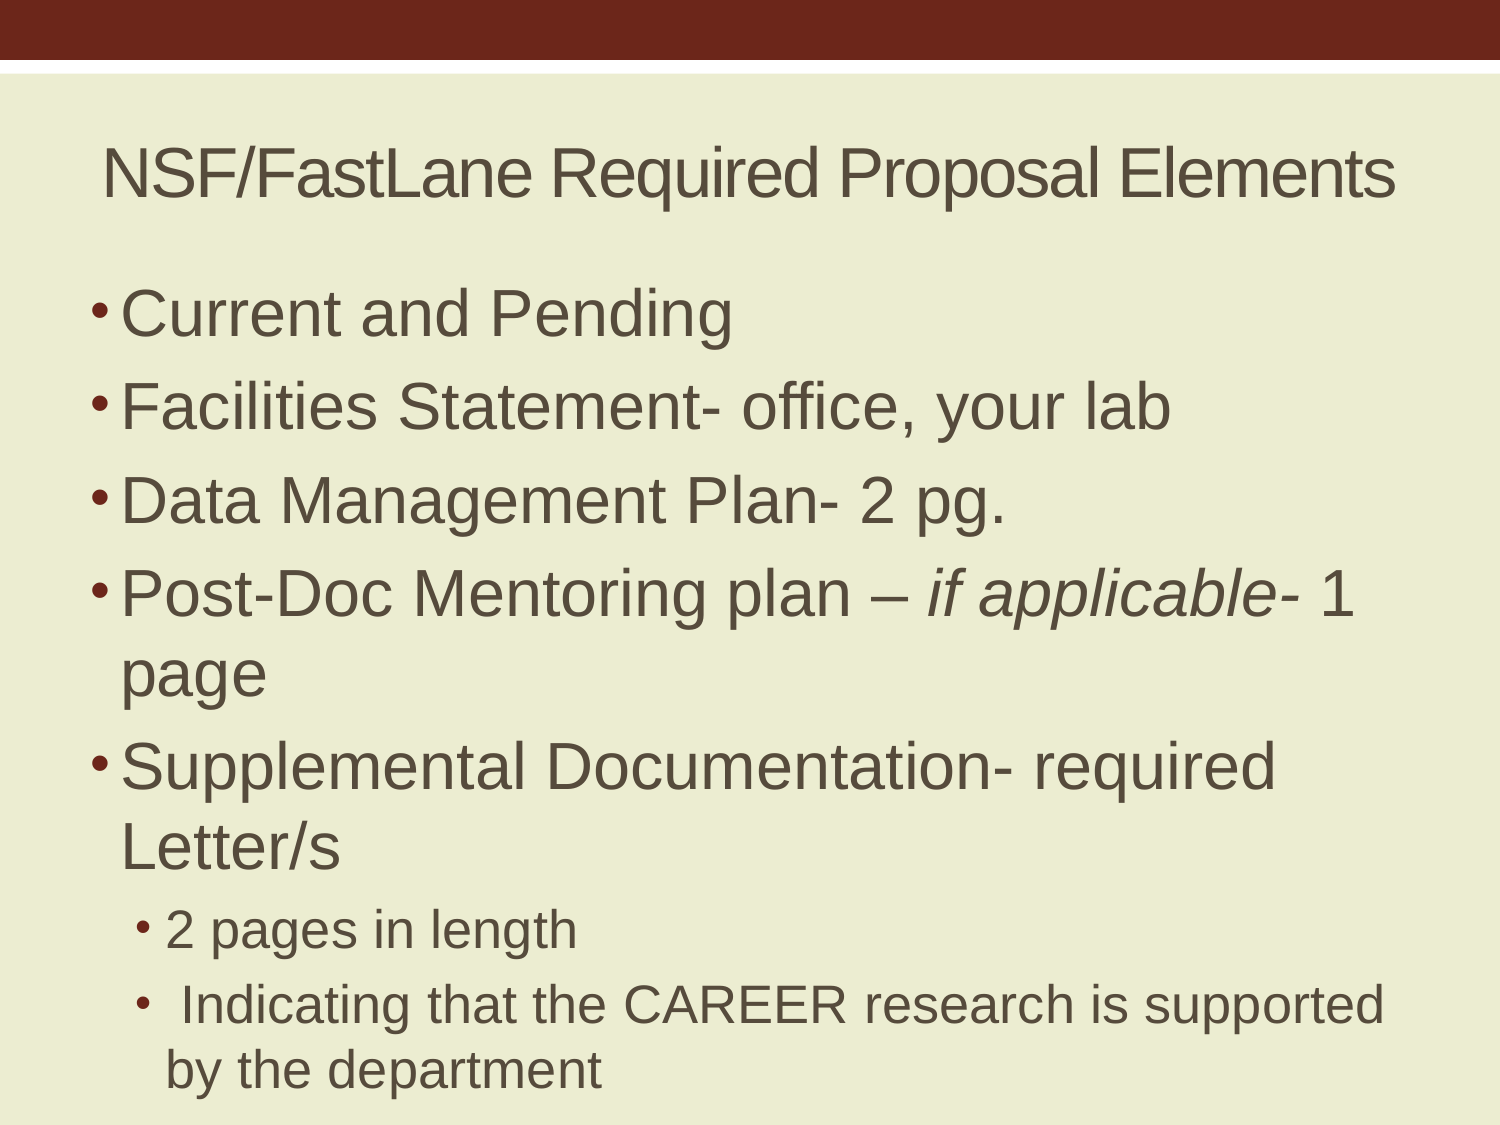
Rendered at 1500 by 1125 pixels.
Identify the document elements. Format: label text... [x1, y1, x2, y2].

title NSF/FastLane Required Proposal Elements [24, 87, 1475, 250]
list Current and Pending Facilities Statement- office, your lab Data Management Plan- 2 pg. Post-Doc Mentoring plan – if applicable- 1 page Supplemental Documentation- required Letter/s 2 pages in length Indicating that the CAREER research is supported by the department [75, 262, 1425, 1125]
